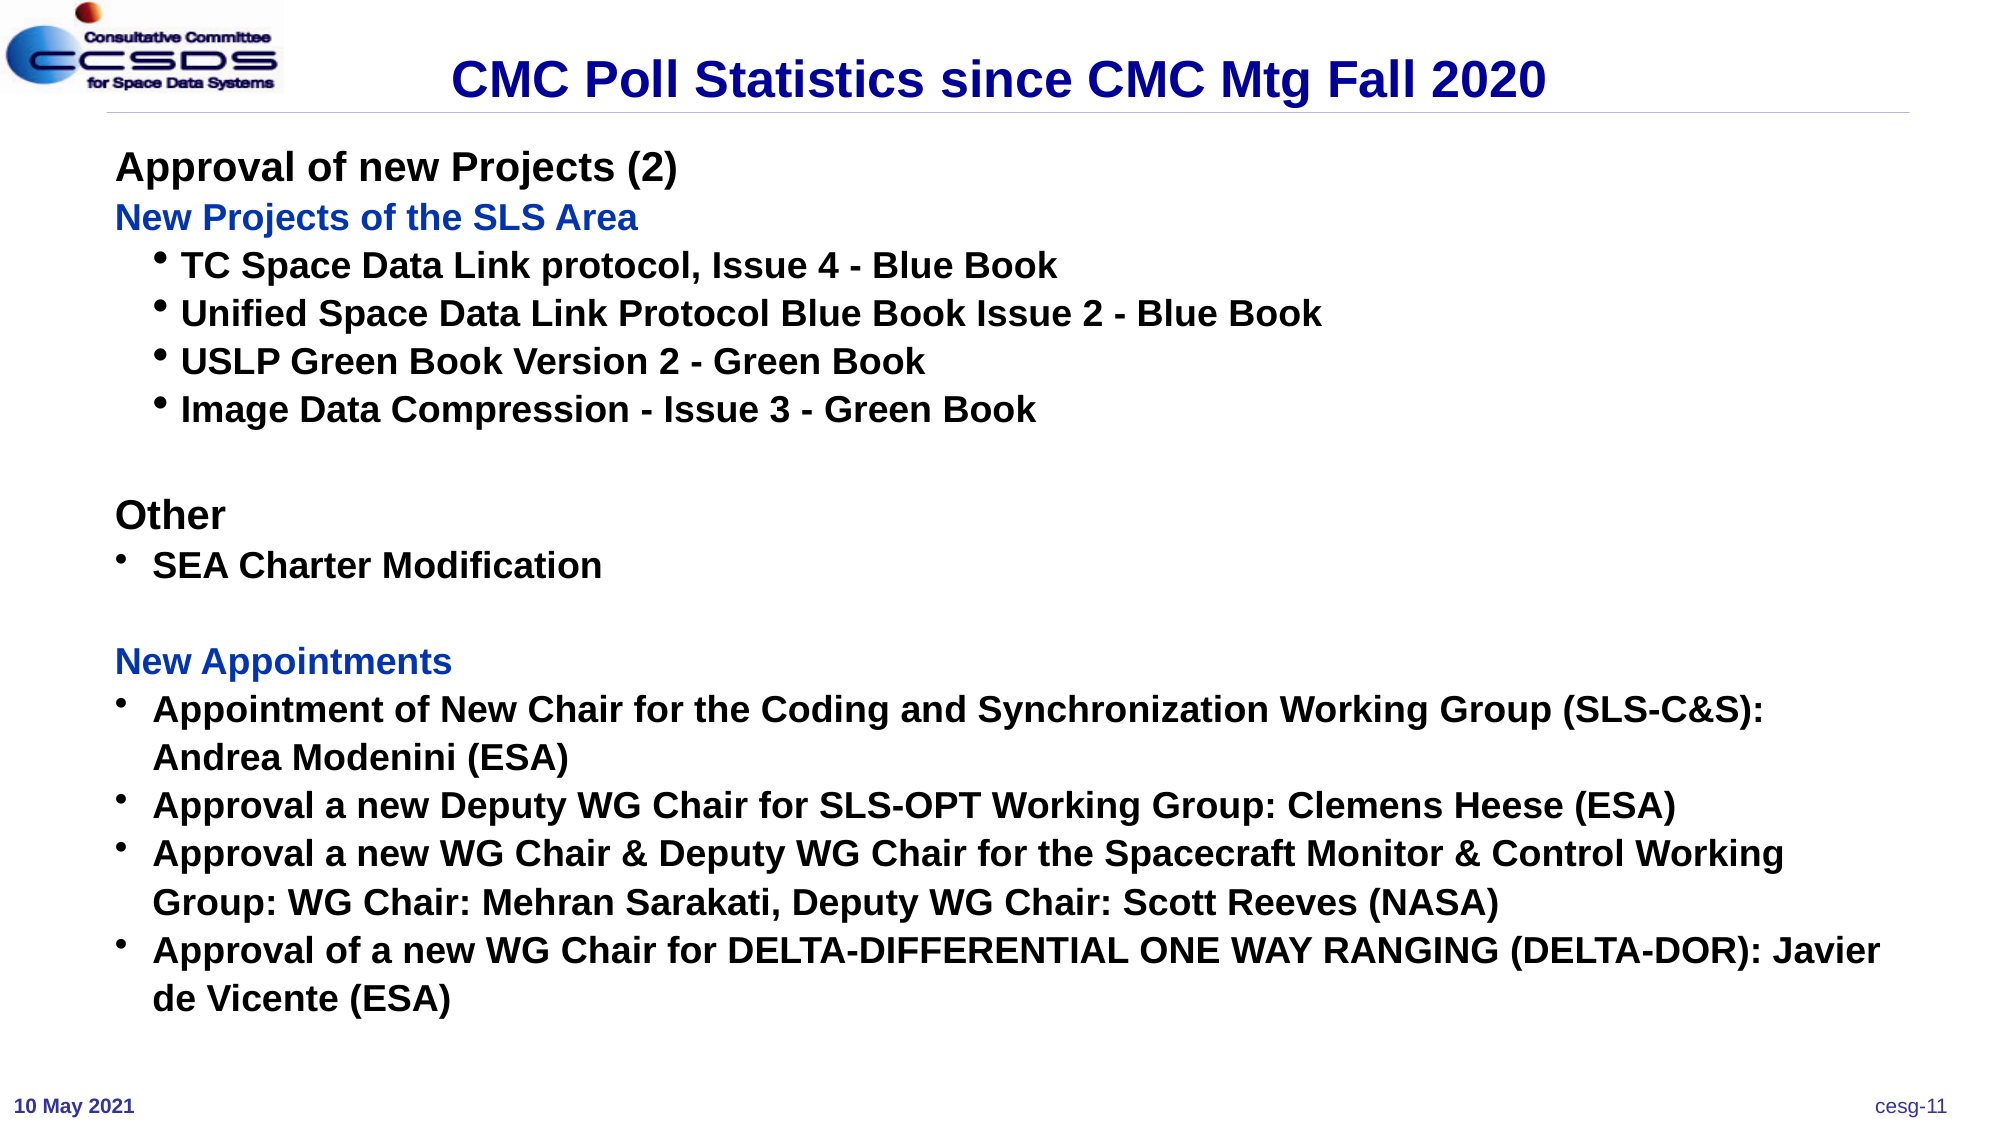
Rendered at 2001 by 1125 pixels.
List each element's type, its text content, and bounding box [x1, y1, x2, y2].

picture [0, 0, 284, 94]
list Approval of new Projects (2) New Projects of the SLS Area TC Space Data Link protocol, Issue 4 - Blue Book Unified Space Data Link Protocol Blue Book Issue 2 - Blue Book USLP Green Book Version 2 - Green Book Image Data Compression - Issue 3 - Green Book Other SEA Charter Modification New Appointments Appointment of New Chair for the Coding and Synchronization Working Group (SLS-C&S): Andrea Modenini (ESA) Approval a new Deputy WG Chair for SLS-OPT Working Group: Clemens Heese (ESA) Approval a new WG Chair & Deputy WG Chair for the Spacecraft Monitor & Control Working Group: WG Chair: Mehran Sarakati, Deputy WG Chair: Scott Reeves (NASA) Approval of a new WG Chair for DELTA-DIFFERENTIAL ONE WAY RANGING (DELTA-DOR): Javier de Vicente (ESA) [99, 128, 1900, 970]
title CMC Poll Statistics since CMC Mtg Fall 2020 [324, 45, 1675, 128]
